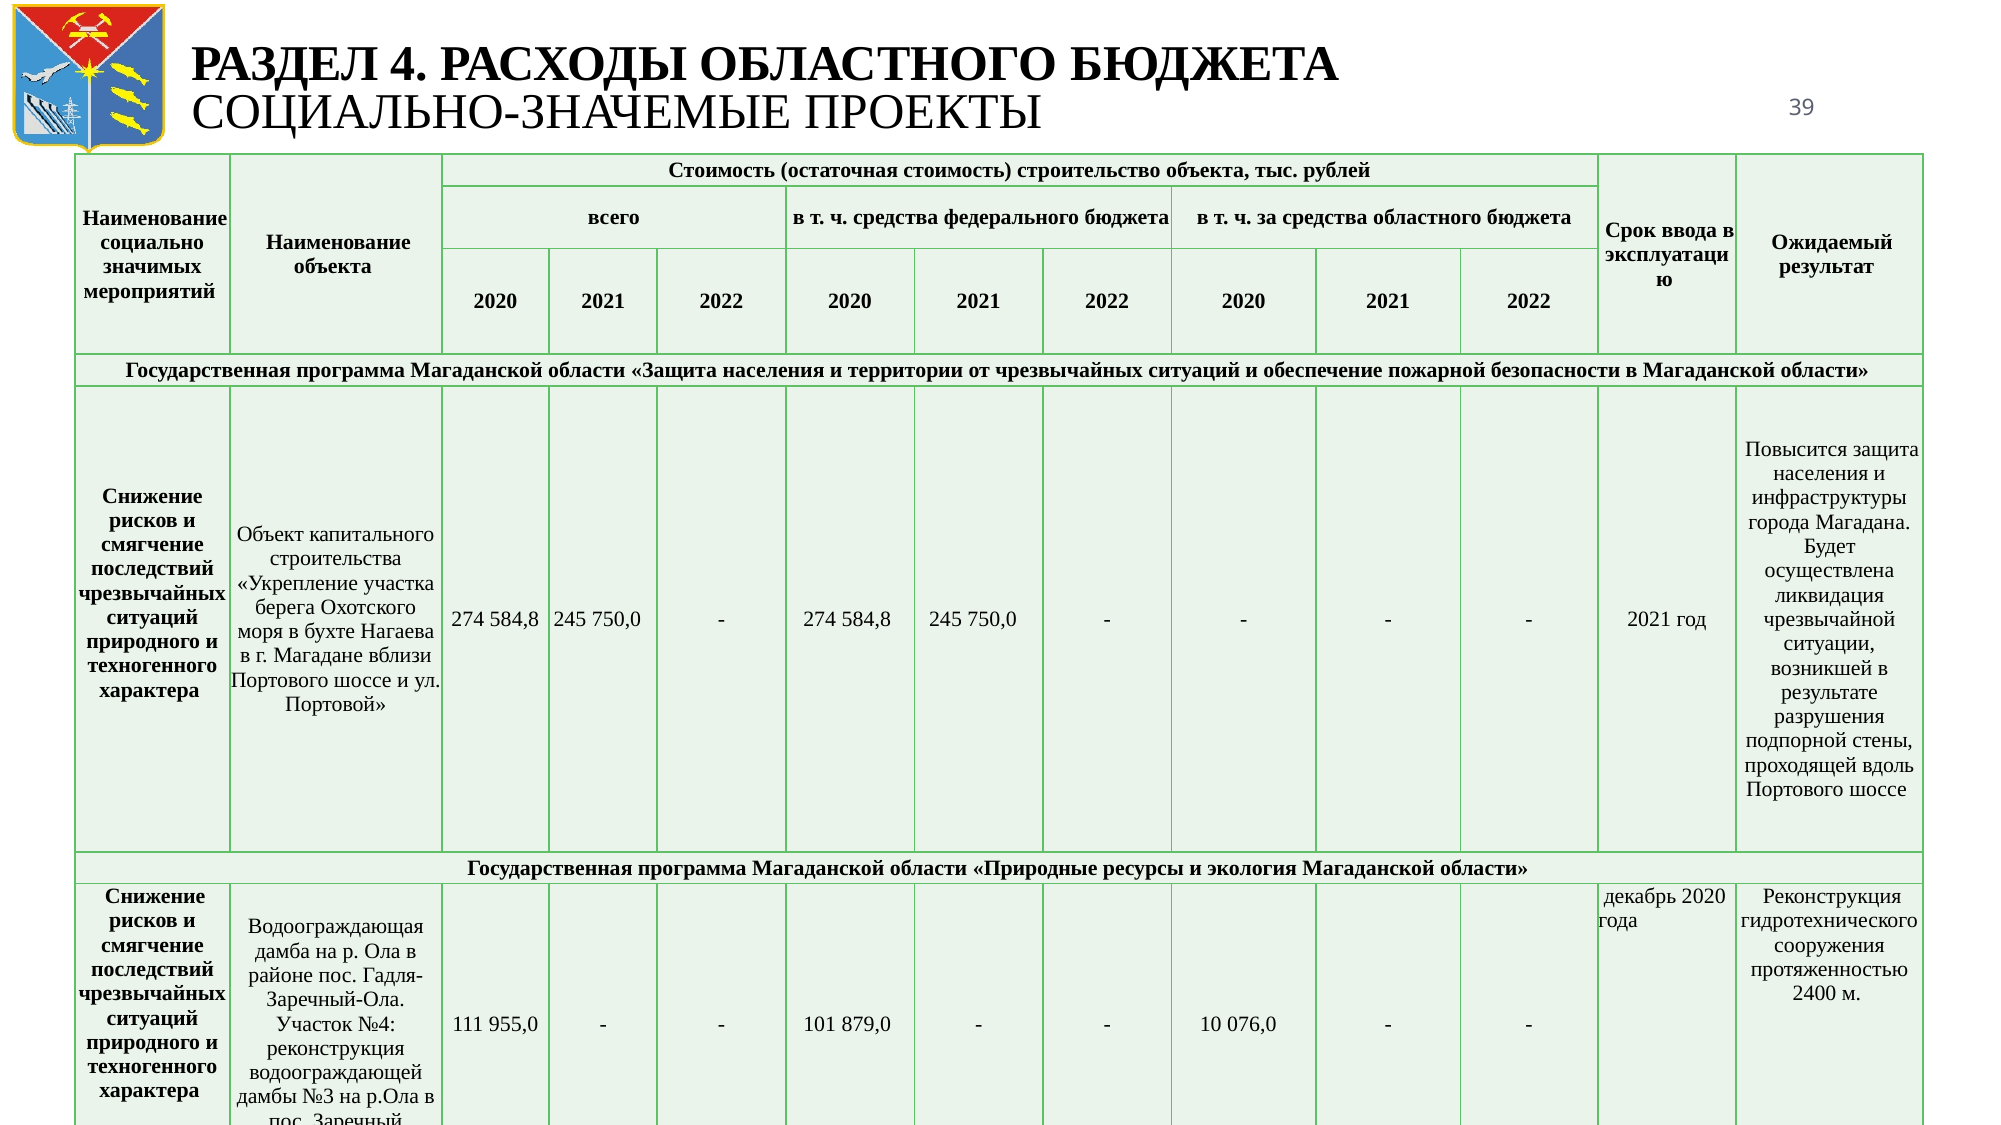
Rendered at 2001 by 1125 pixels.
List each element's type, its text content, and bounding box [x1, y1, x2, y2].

table_cell 2022 [1044, 249, 1171, 353]
table_cell - [915, 884, 1042, 1125]
table_cell 274 584,8 [443, 387, 548, 851]
table_cell - [1317, 387, 1460, 851]
table_cell - [1317, 884, 1460, 1125]
table_header Срок ввода в эксплуатацию [1599, 155, 1735, 353]
table_cell 111 955,0 [443, 884, 548, 1125]
table_cell 2020 [443, 249, 548, 353]
table_cell 2022 [1461, 249, 1597, 353]
table_cell 2022 [658, 249, 785, 353]
table_cell Реконструкция гидротехнического сооружения протяженностью 2400 м. [1737, 884, 1922, 1125]
table_cell Повысится защита населения и инфраструктуры города Магадана. Будет осуществлена ликвидация чрезвычайной ситуации, возникшей в результате разрушения подпорной стены, проходящей вдоль Портового шоссе [1737, 387, 1922, 851]
table_cell в т. ч. за средства областного бюджета [1172, 187, 1597, 248]
table_cell 245 750,0 [915, 387, 1042, 851]
table_header Наименование объекта [231, 155, 441, 353]
table_cell - [1044, 884, 1171, 1125]
slide_number 39 [1771, 78, 1830, 139]
text_box РАЗДЕЛ 4. РАСХОДЫ ОБЛАСТНОГО БЮДЖЕТА СОЦИАЛЬНО-ЗНАЧЕМЫЕ ПРОЕКТЫ [176, 34, 1600, 146]
table_cell 2021 [550, 249, 656, 353]
table_cell 10 076,0 [1172, 884, 1315, 1125]
table_cell Снижение рисков и смягчение последствий чрезвычайных ситуаций природного и техногенного характера [76, 884, 229, 1125]
table_header Стоимость (остаточная стоимость) строительство объекта, тыс. рублей [443, 155, 1597, 185]
table_cell Государственная программа Магаданской области «Природные ресурсы и экология Магаданской области» [76, 853, 1922, 883]
table_cell 274 584,8 [787, 387, 914, 851]
table_cell Государственная программа Магаданской области «Защита населения и территории от чрезвычайных ситуаций и обеспечение пожарной безопасности в Магаданской области» [76, 355, 1922, 385]
table_cell Водоограждающая дамба на р. Ола в районе пос. Гадля-Заречный-Ола. Участок №4: реконструкция водоограждающей дамбы №3 на р.Ола в пос. Заречный [231, 884, 441, 1125]
table_cell 2021 год [1599, 387, 1735, 851]
table_cell 2021 [1317, 249, 1460, 353]
table_cell Снижение рисков и смягчение последствий чрезвычайных ситуаций природного и техногенного характера [76, 387, 229, 851]
table_cell в т. ч. средства федерального бюджета [787, 187, 1171, 248]
table_cell всего [443, 187, 785, 248]
table_header Ожидаемый результат [1737, 155, 1922, 353]
table_cell - [1461, 387, 1597, 851]
picture [11, 4, 166, 154]
table_cell - [658, 387, 785, 851]
table_cell 245 750,0 [550, 387, 656, 851]
table_cell 101 879,0 [787, 884, 914, 1125]
table_cell Объект капитального строительства «Укрепление участка берега Охотского моря в бухте Нагаева в г. Магадане вблизи Портового шоссе и ул. Портовой» [231, 387, 441, 851]
table_cell 2020 [1172, 249, 1315, 353]
table_cell - [1461, 884, 1597, 1125]
table_cell - [658, 884, 785, 1125]
table_cell 2021 [915, 249, 1042, 353]
table_cell декабрь 2020 года [1599, 884, 1735, 1125]
table_header Наименование социально значимых мероприятий [76, 155, 229, 353]
table_cell 2020 [787, 249, 914, 353]
table_cell - [550, 884, 656, 1125]
table_cell - [1044, 387, 1171, 851]
table_cell - [1172, 387, 1315, 851]
